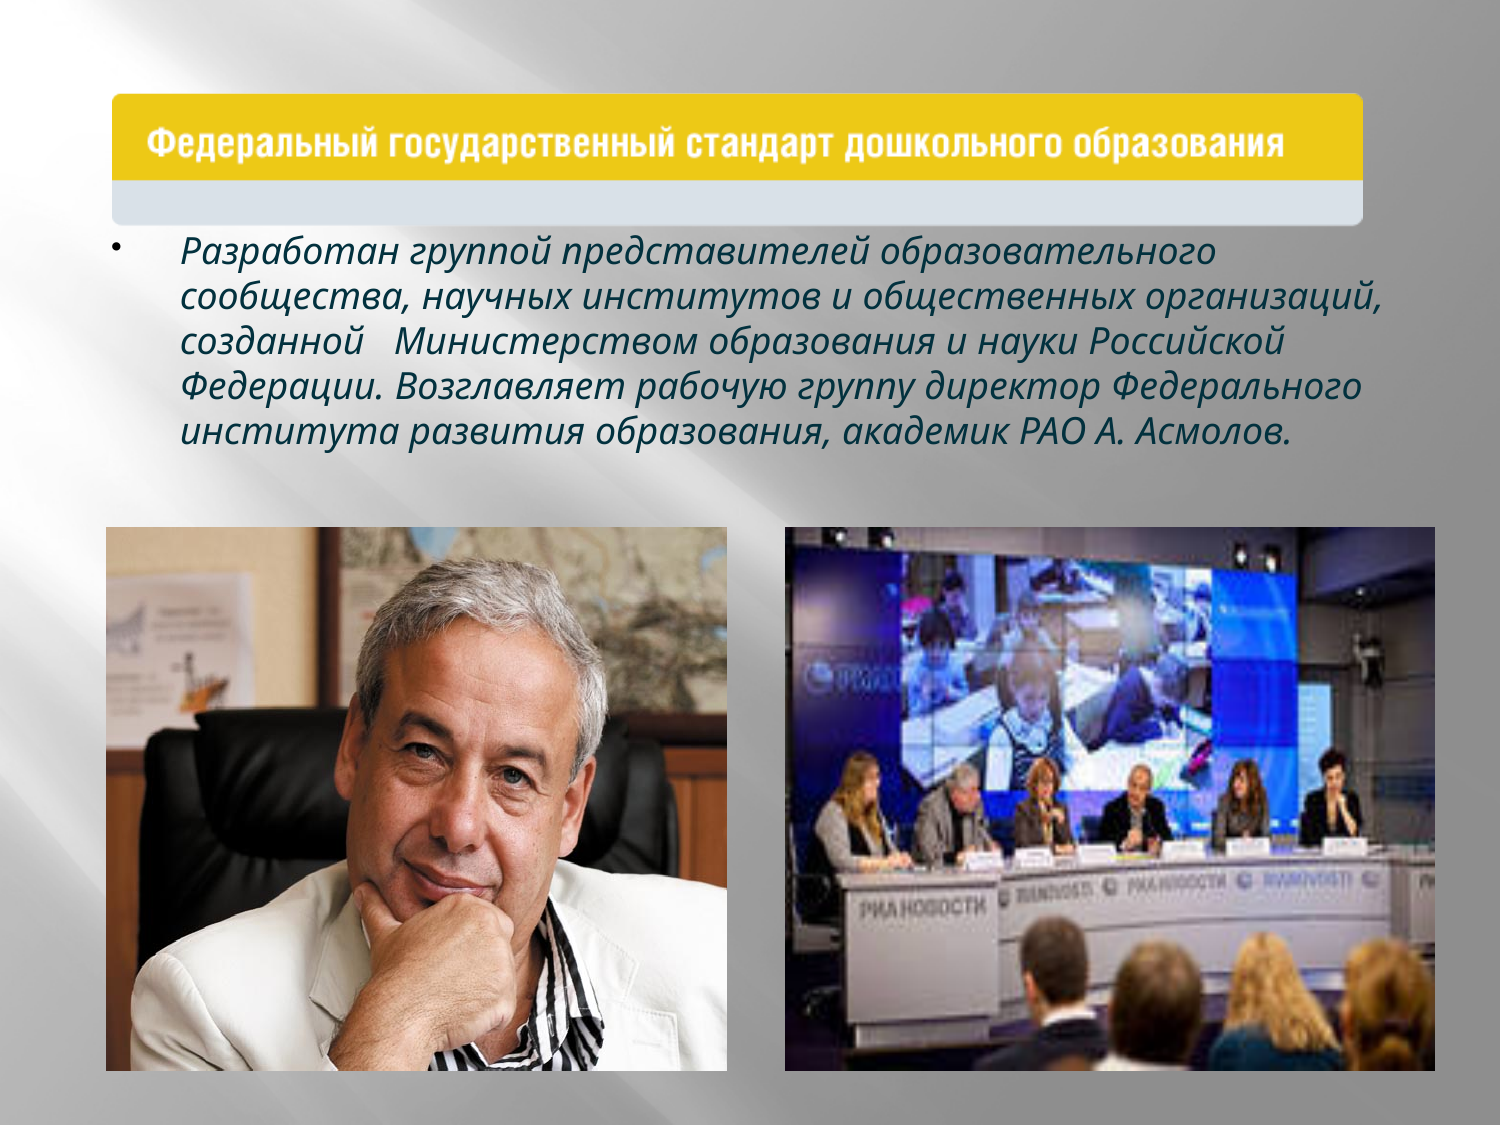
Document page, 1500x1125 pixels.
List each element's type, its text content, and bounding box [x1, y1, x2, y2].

title . [75, 45, 1425, 219]
picture [111, 89, 1363, 231]
picture [785, 526, 1436, 1071]
list Разработан группой представителей образовательного сообщества, научных институтов и общественных организаций, созданной Министерством образования и науки Российской Федерации. Возглавляет рабочую группу директор Федерального института развития образования, академик РАО А. Асмолов. [75, 219, 1425, 1035]
picture [105, 526, 727, 1071]
